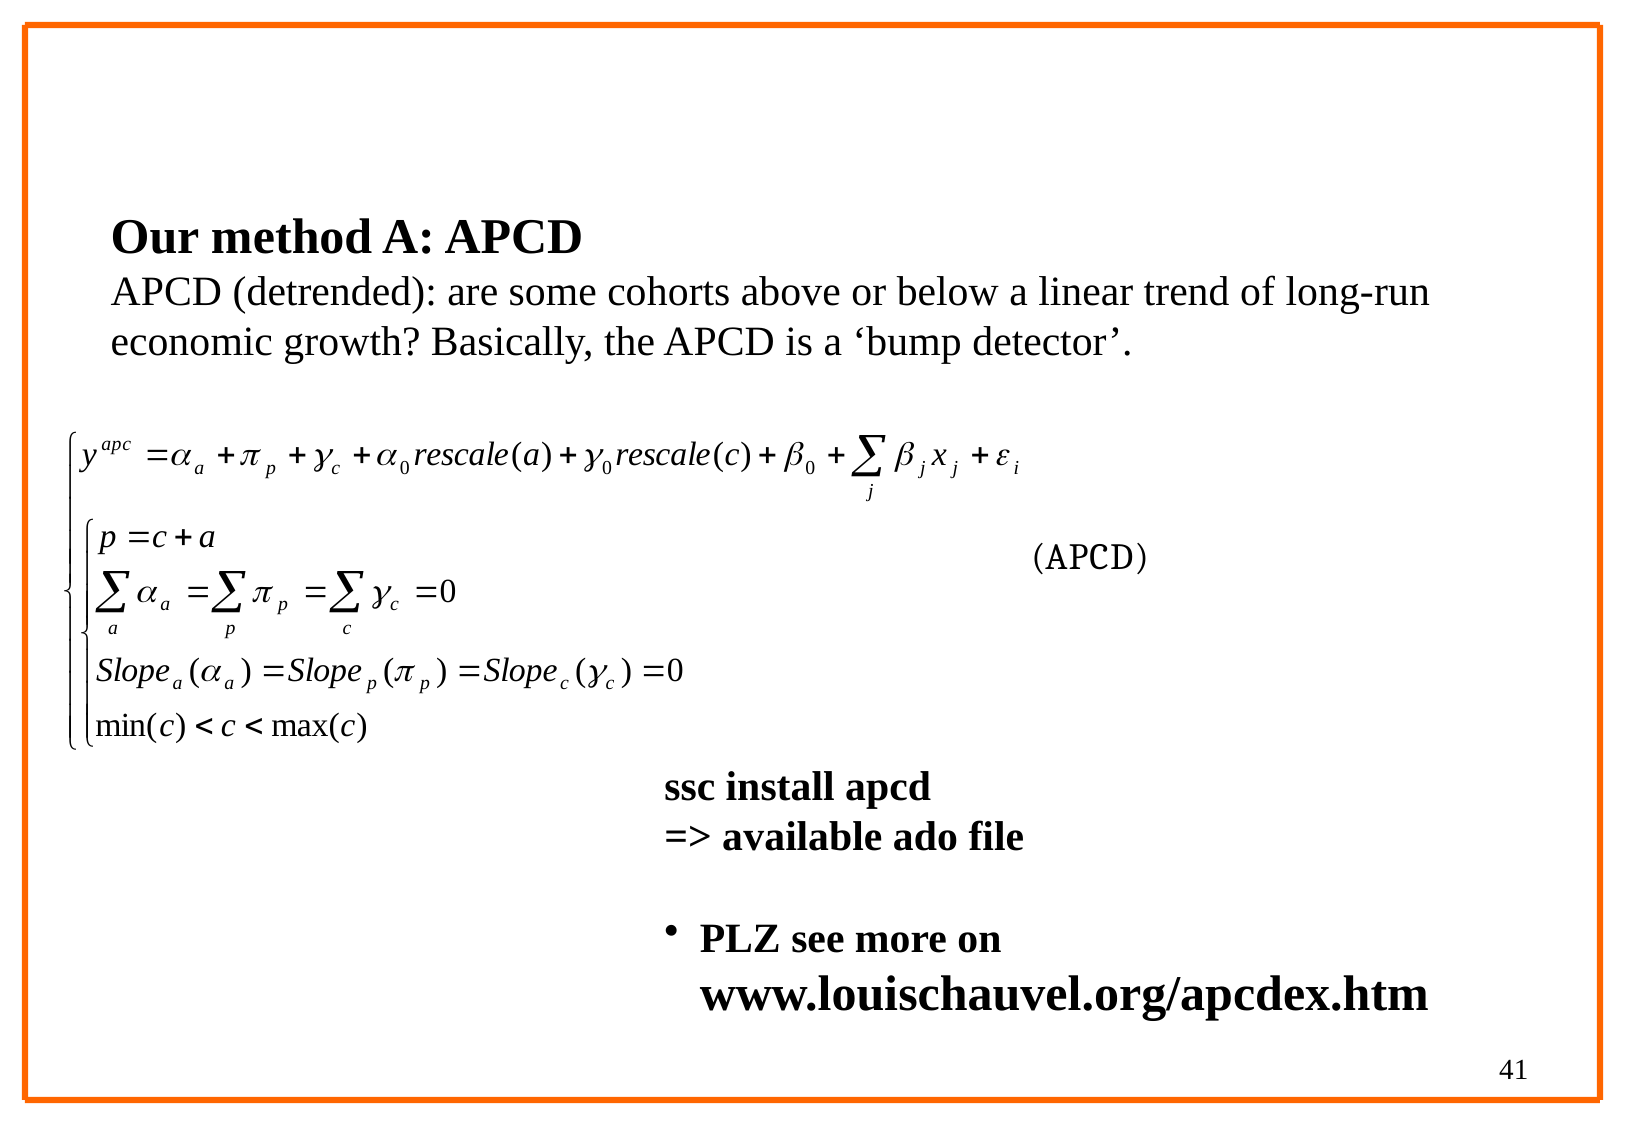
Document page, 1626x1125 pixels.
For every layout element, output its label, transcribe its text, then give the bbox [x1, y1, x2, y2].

picture [56, 424, 1578, 835]
text_box ssc install apcd => available ado file PLZ see more on www.louischauvel.org/apcdex.htm [649, 843, 1463, 1028]
text_box Our method A: APCD APCD (detrended): are some cohorts above or below a linear trend of long-run economic growth? Basically, the APCD is a ‘bump detector’. [95, 196, 1568, 423]
slide_number 41 [1164, 1042, 1544, 1103]
